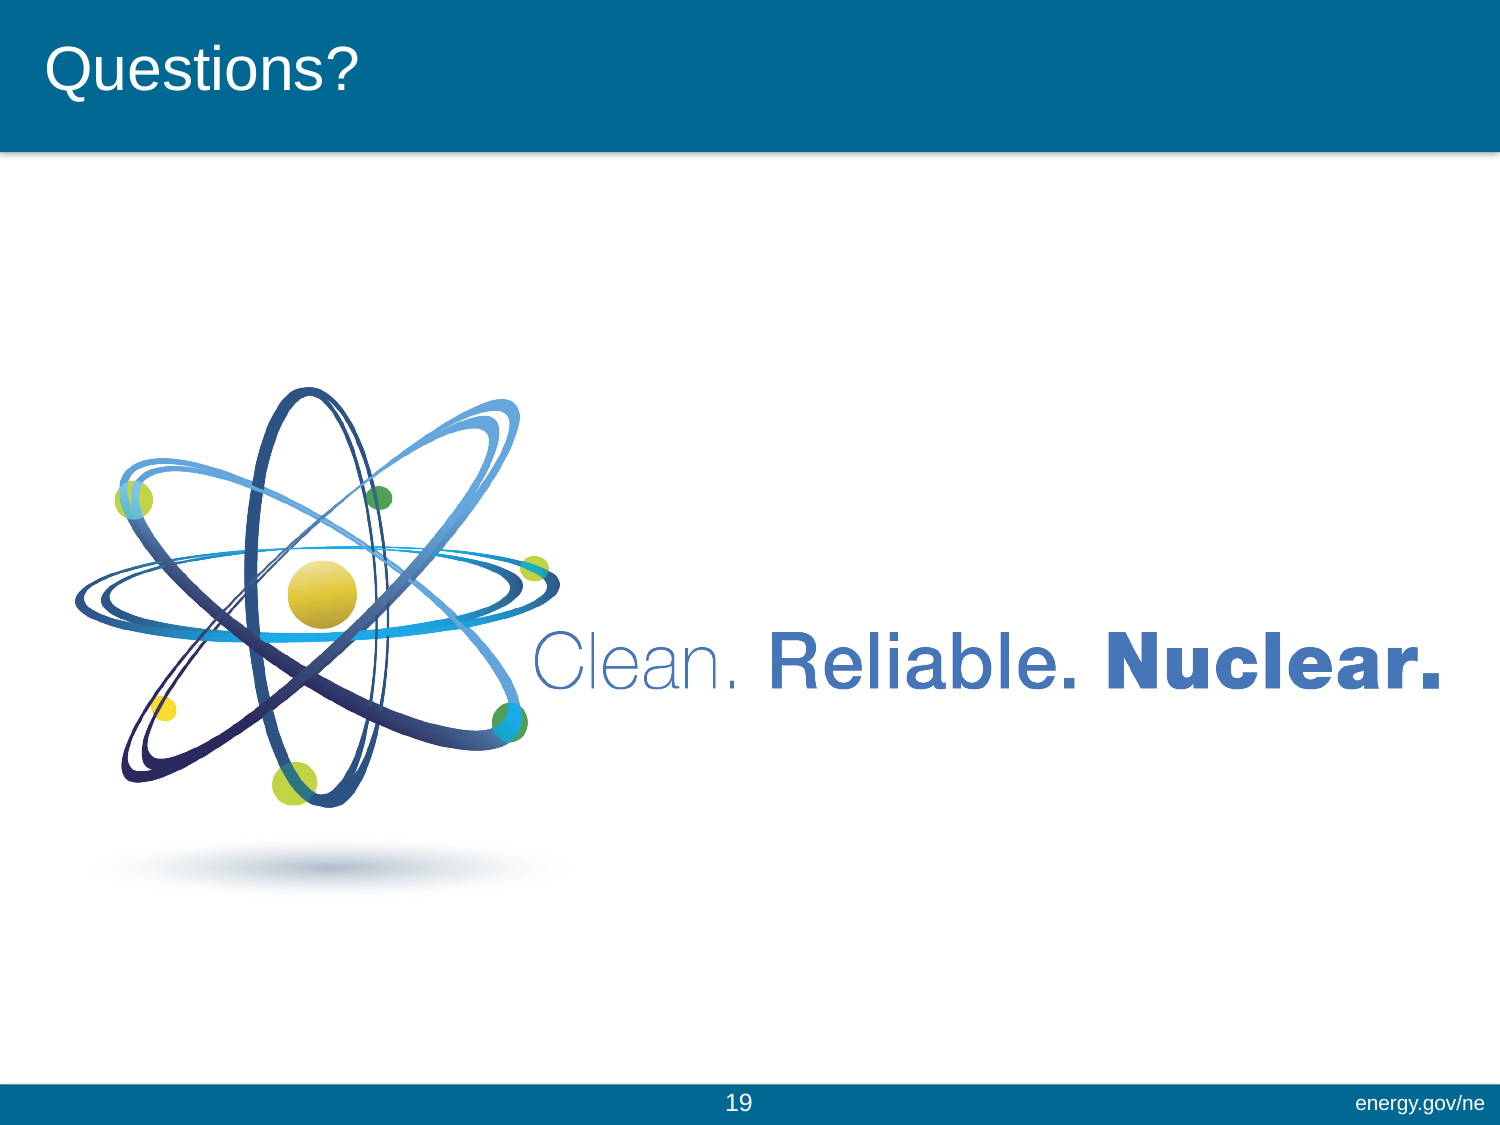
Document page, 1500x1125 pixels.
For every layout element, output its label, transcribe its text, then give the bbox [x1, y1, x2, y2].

picture [75, 387, 1445, 898]
title Questions? [28, 0, 959, 149]
